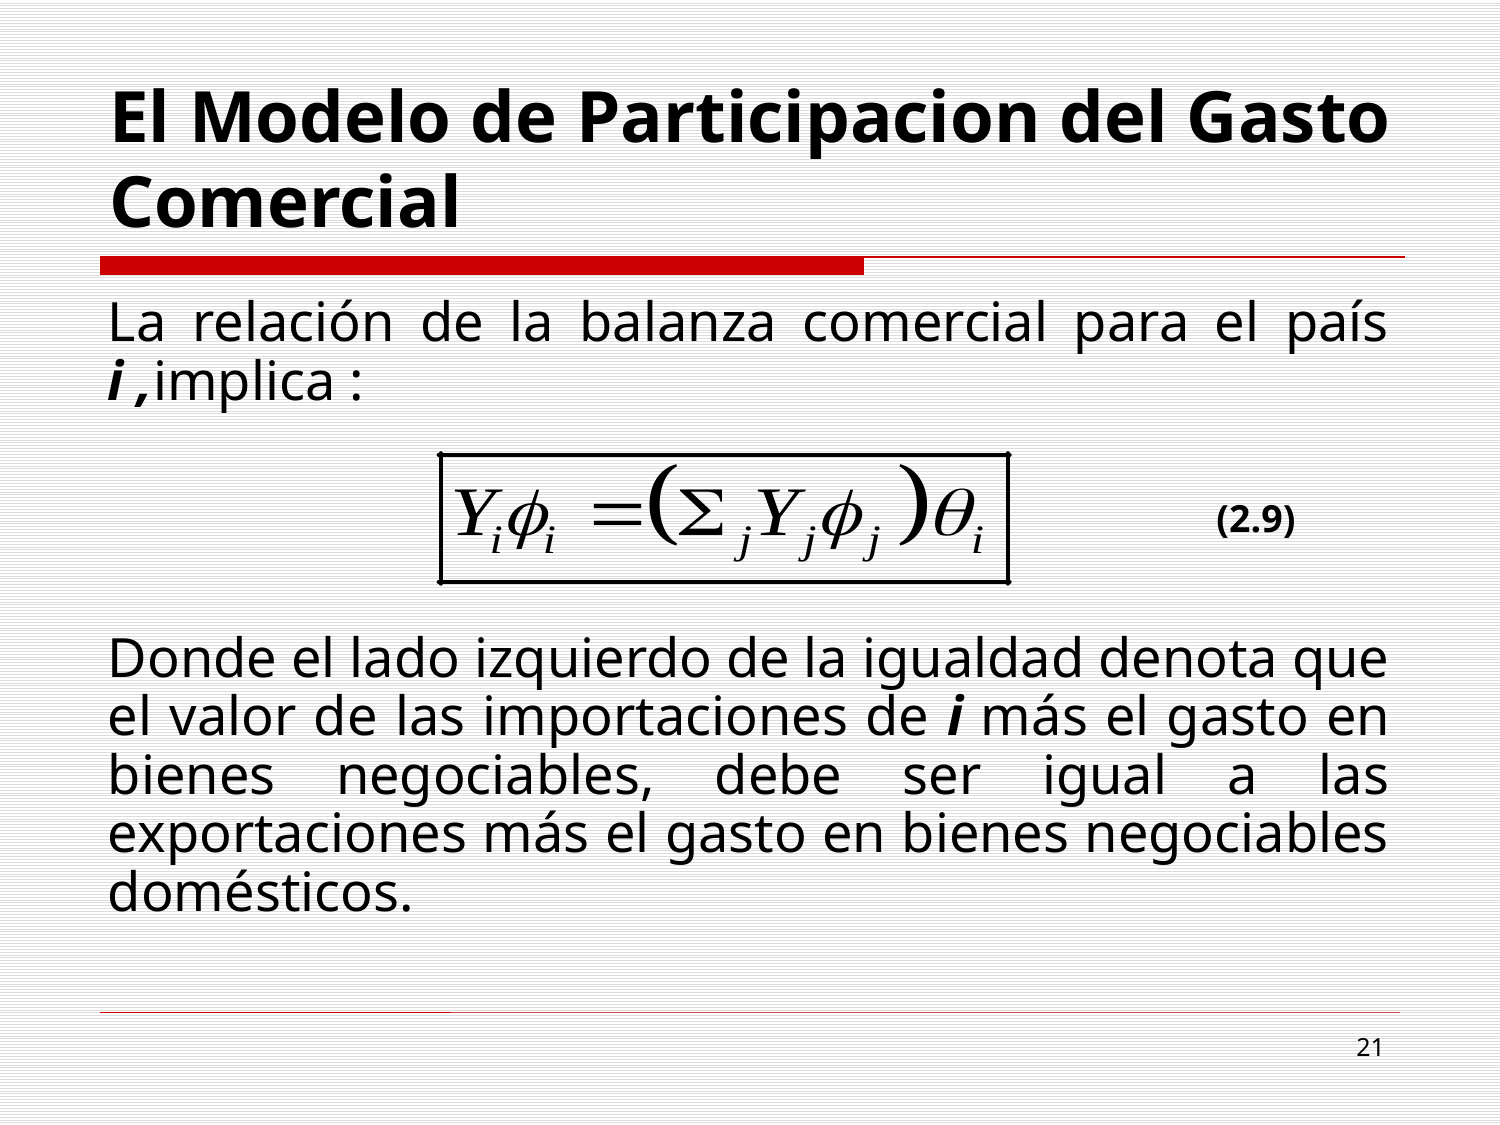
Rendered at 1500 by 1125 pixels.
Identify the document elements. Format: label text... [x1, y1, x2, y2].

slide_number 21 [1074, 1024, 1401, 1103]
list La relación de la balanza comercial para el país i ,implica : Donde el lado izquierdo de la igualdad denota que el valor de las importaciones de i más el gasto en bienes negociables, debe ser igual a las exportaciones más el gasto en bienes negociables domésticos. [92, 287, 1406, 499]
list La relación de la balanza comercial para el país i ,implica : Donde el lado izquierdo de la igualdad denota que el valor de las importaciones de i más el gasto en bienes negociables, debe ser igual a las exportaciones más el gasto en bienes negociables domésticos. [92, 500, 1406, 988]
text_box (2.9) [1201, 487, 1311, 548]
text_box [424, 437, 1026, 600]
title El Modelo de Participacion del Gasto Comercial [93, 49, 1407, 250]
